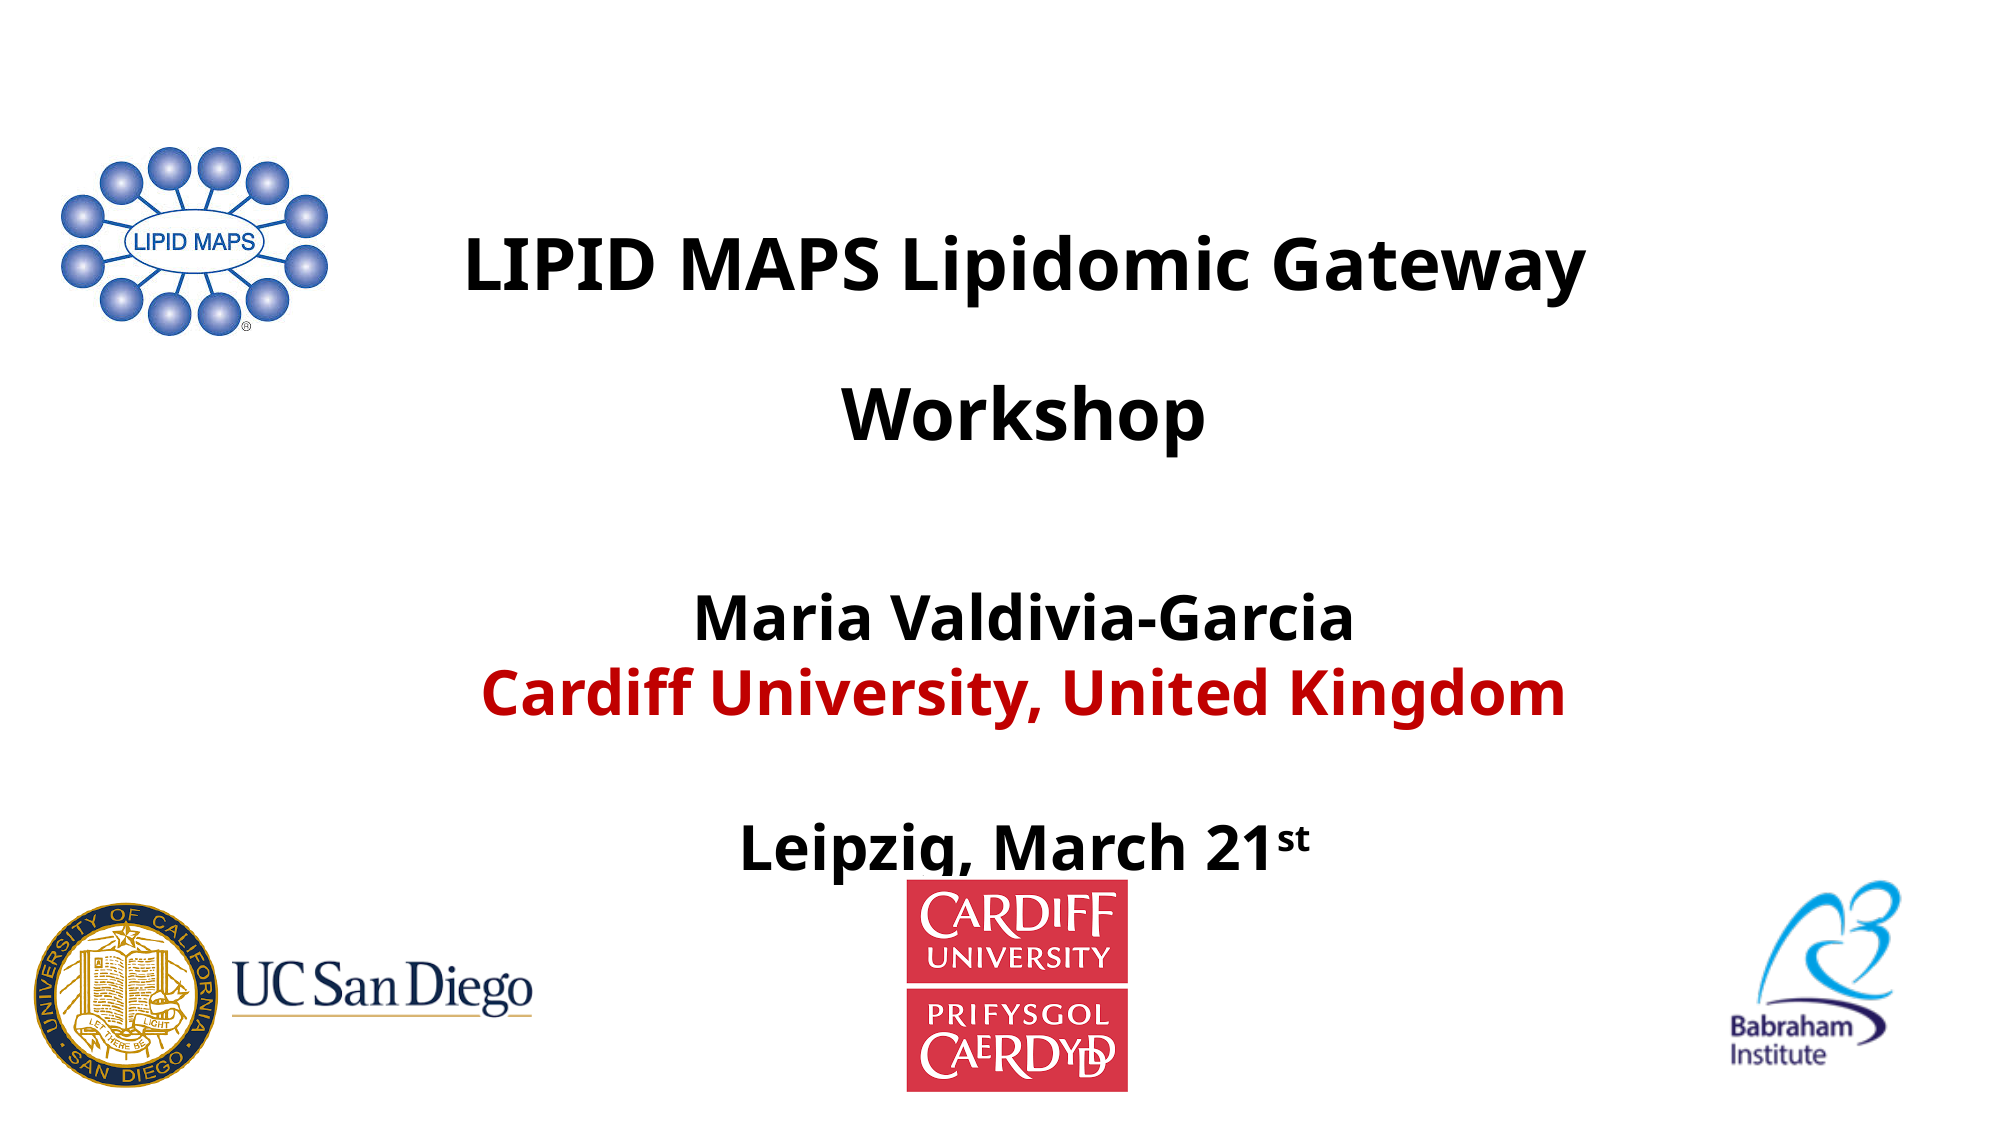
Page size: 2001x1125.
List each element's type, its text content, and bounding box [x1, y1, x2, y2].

picture [61, 147, 328, 336]
text_box LIPID MAPS Lipidomic Gateway Workshop Maria Valdivia-Garcia Cardiff University, United Kingdom Leipzig, March 21st 2019 [303, 195, 1746, 966]
picture [1711, 860, 1921, 1083]
picture [903, 876, 1132, 1096]
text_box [32, 901, 542, 1088]
